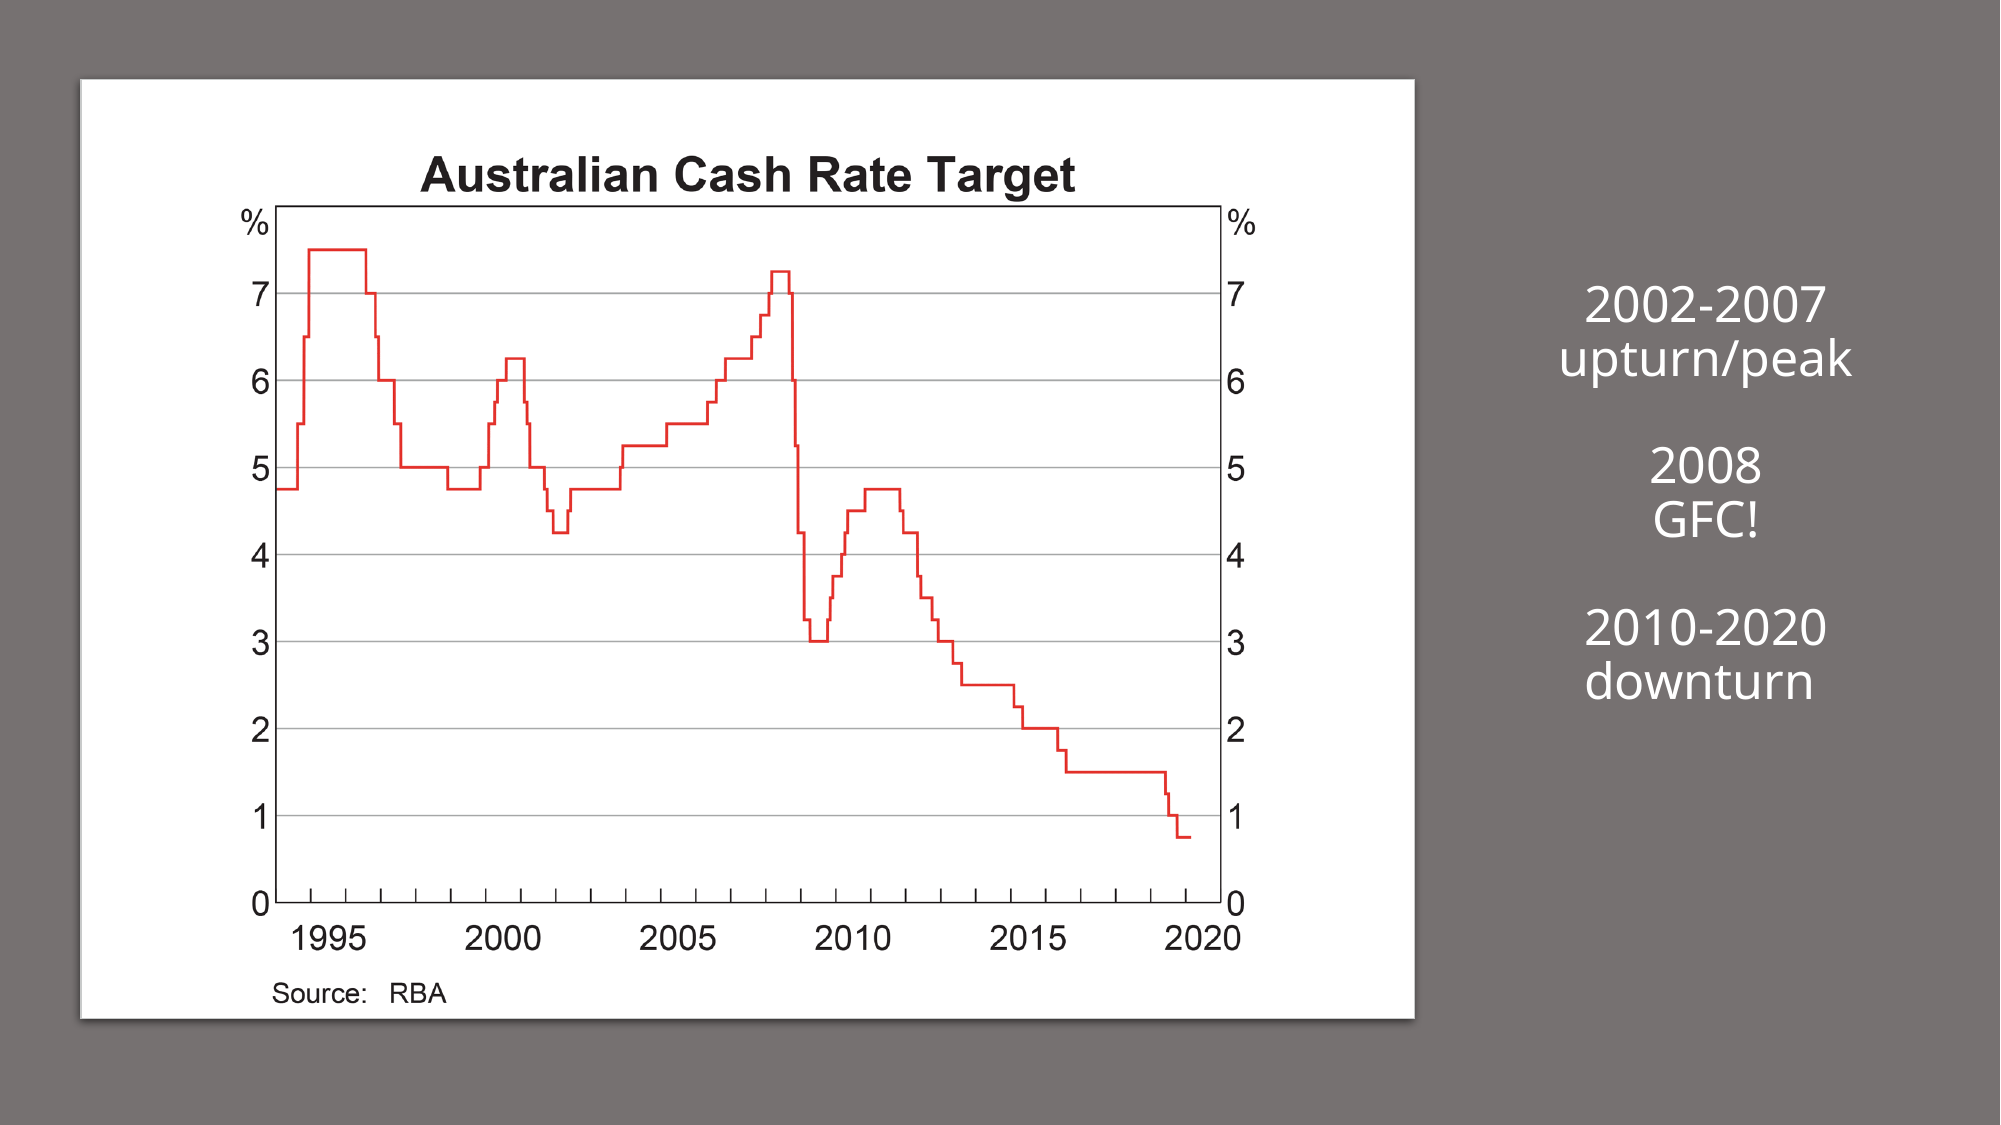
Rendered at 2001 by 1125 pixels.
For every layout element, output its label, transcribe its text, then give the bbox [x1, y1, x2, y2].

text_box [80, 78, 1415, 1019]
picture [160, 106, 1336, 1019]
text_box [0, 0, 2000, 1125]
title 2002-2007 upturn/peak 2008 GFC! 2010-2020 downturn [1491, 101, 1921, 888]
